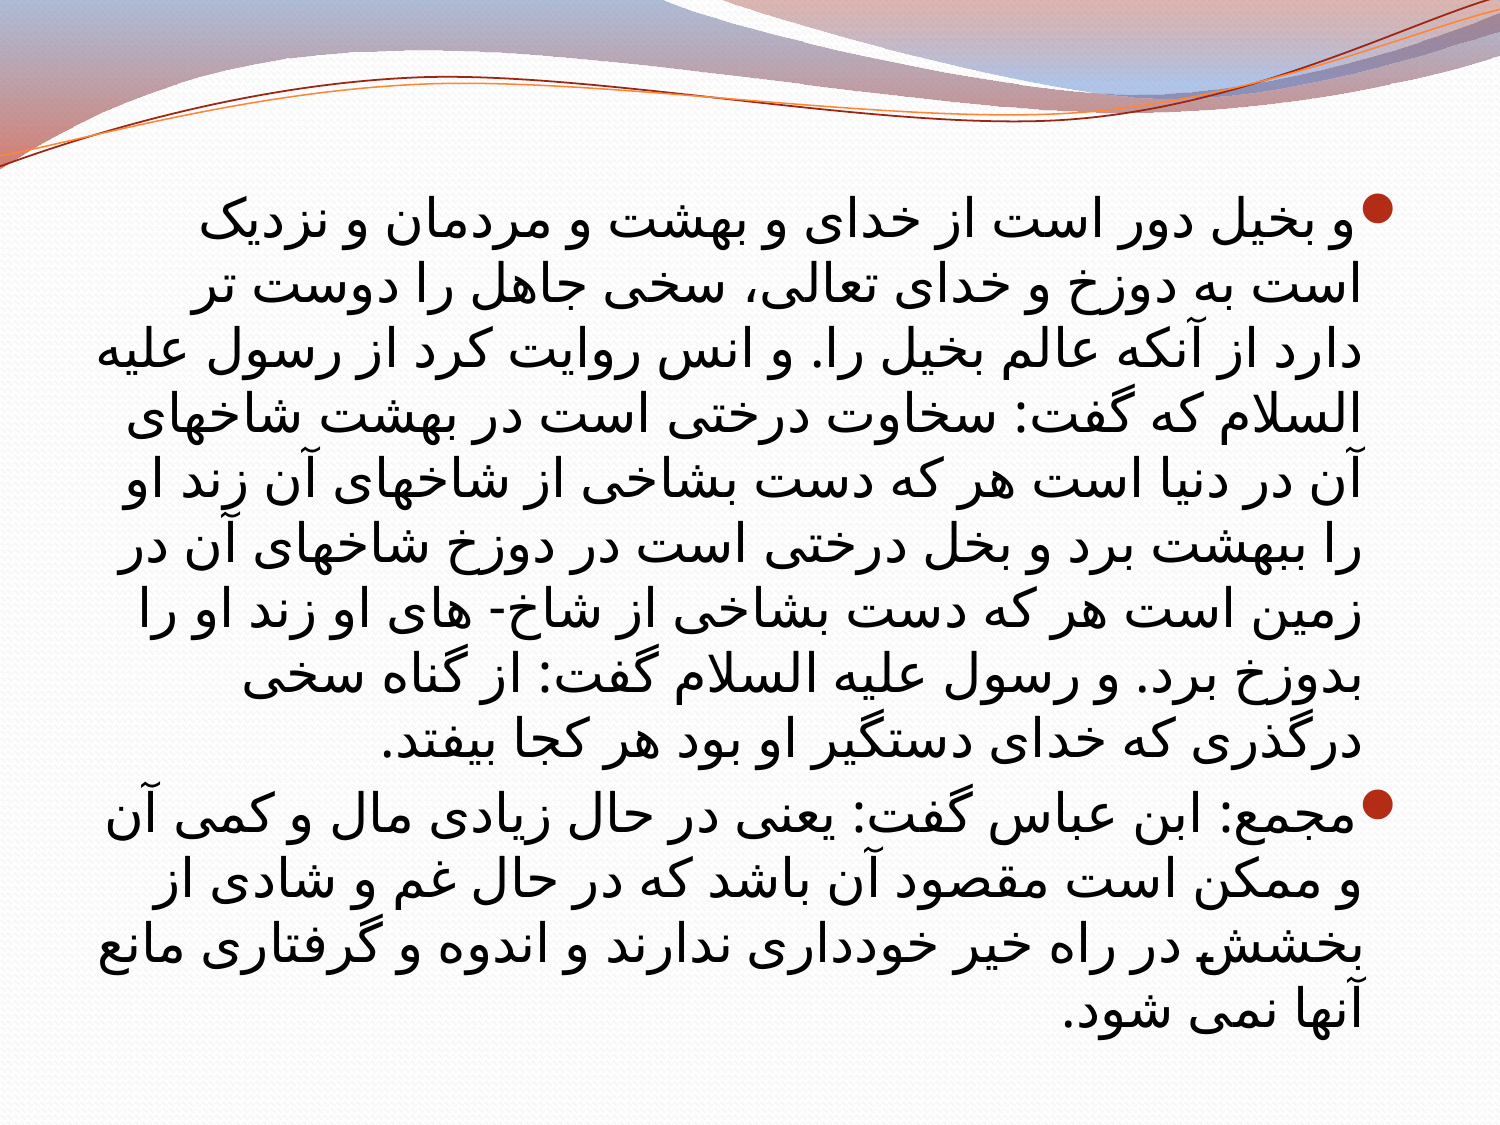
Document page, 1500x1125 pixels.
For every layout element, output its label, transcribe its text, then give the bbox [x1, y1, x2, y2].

list و بخیل دور است از خداى و بهشت و مردمان و نزدیک است به دوزخ و خداى تعالى، سخى جاهل را دوست تر دارد از آنکه عالم بخیل را. و انس روایت کرد از رسول علیه السلام که گفت: سخاوت درختى است در بهشت شاخهاى آن در دنیا است هر که دست بشاخى از شاخهاى آن زند او را ببهشت برد و بخل درختى است در دوزخ شاخهاى آن در زمین است هر که دست بشاخى از شاخ- هاى او زند او را بدوزخ برد. و رسول علیه السلام گفت: از گناه سخى درگذرى که خداى دستگیر او بود هر کجا بیفتد. مجمع: ابن عباس گفت: یعنى در حال زیادى مال و کمى آن و ممکن است مقصود آن باشد که در حال غم و شادى از بخشش در راه خیر خوددارى ندارند و اندوه و گرفتارى مانع آنها نمى شود. [75, 175, 1425, 1038]
